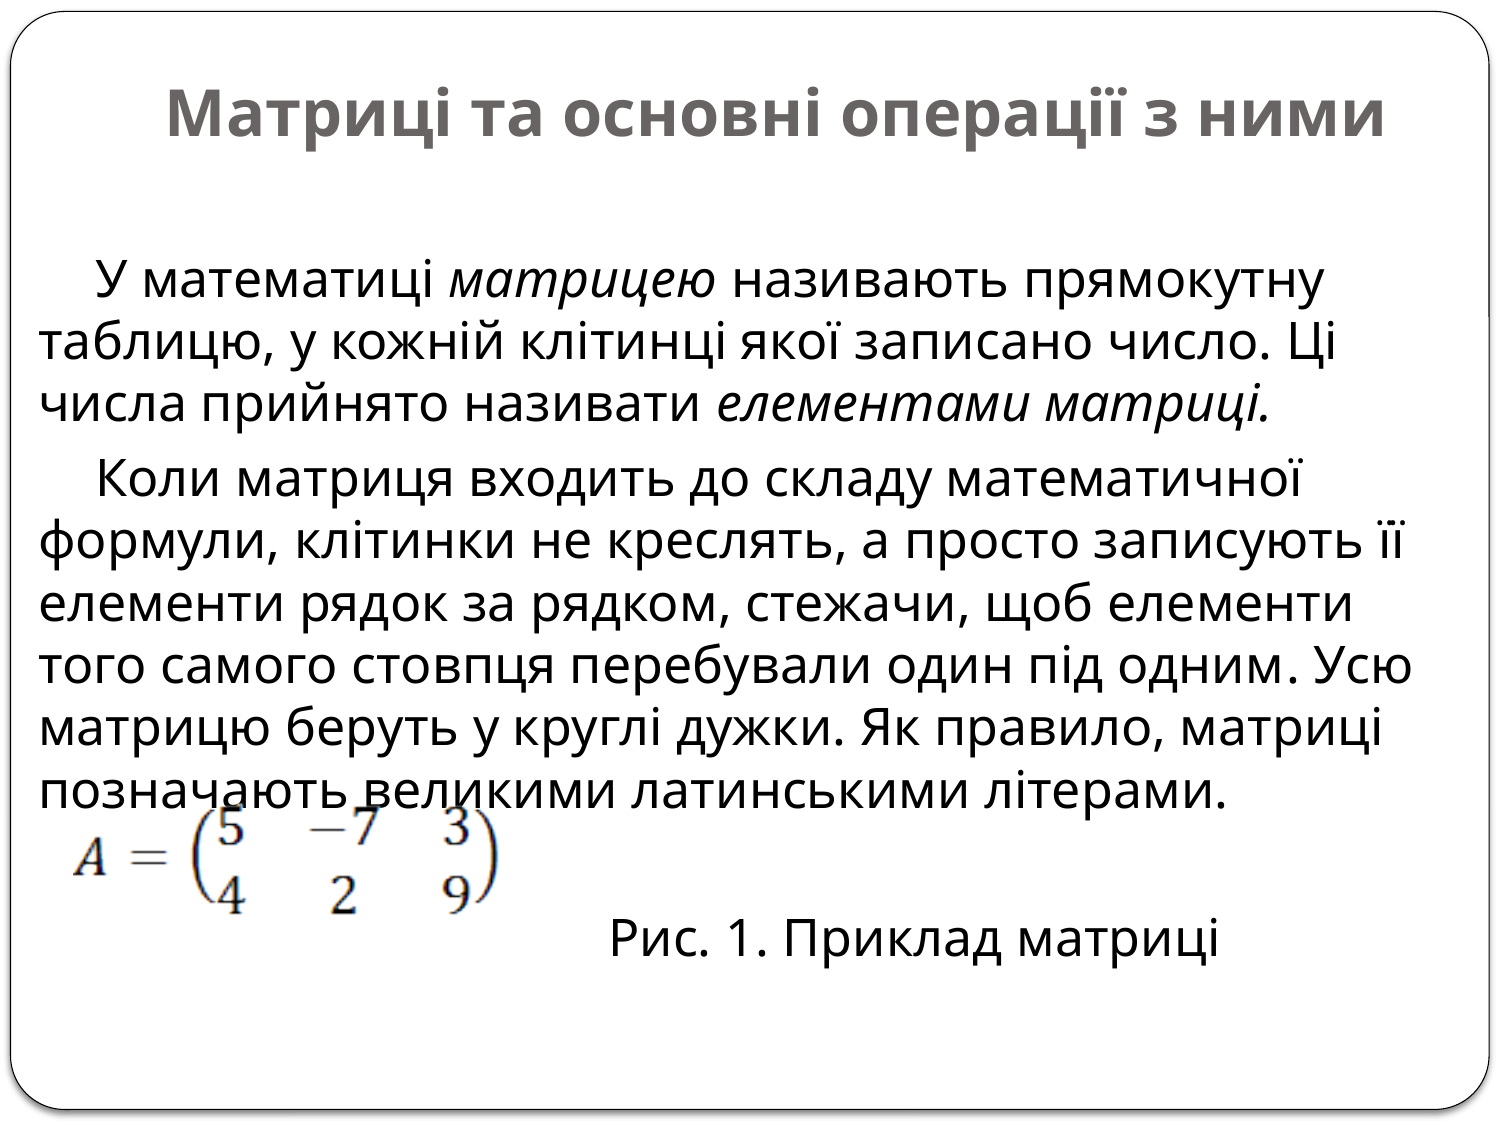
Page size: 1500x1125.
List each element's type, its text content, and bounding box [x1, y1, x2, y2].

title Матриці та основні операції з ними [150, 45, 1425, 164]
list У математиці матрицею називають прямокутну таблицю, у кожній клітинці якої записано число. Ці числа прийнято називати елементами матриці. Коли матриця входить до складу математичної формули, клітинки не креслять, а просто записують її елементи рядок за рядком, стежачи, щоб елементи того самого стовпця перебували один під одним. Усю матрицю беруть у круглі дужки. Як правило, матриці позначають великими латинськими літерами. Рис. 1. Приклад матриці [23, 237, 1477, 988]
picture [73, 799, 503, 929]
